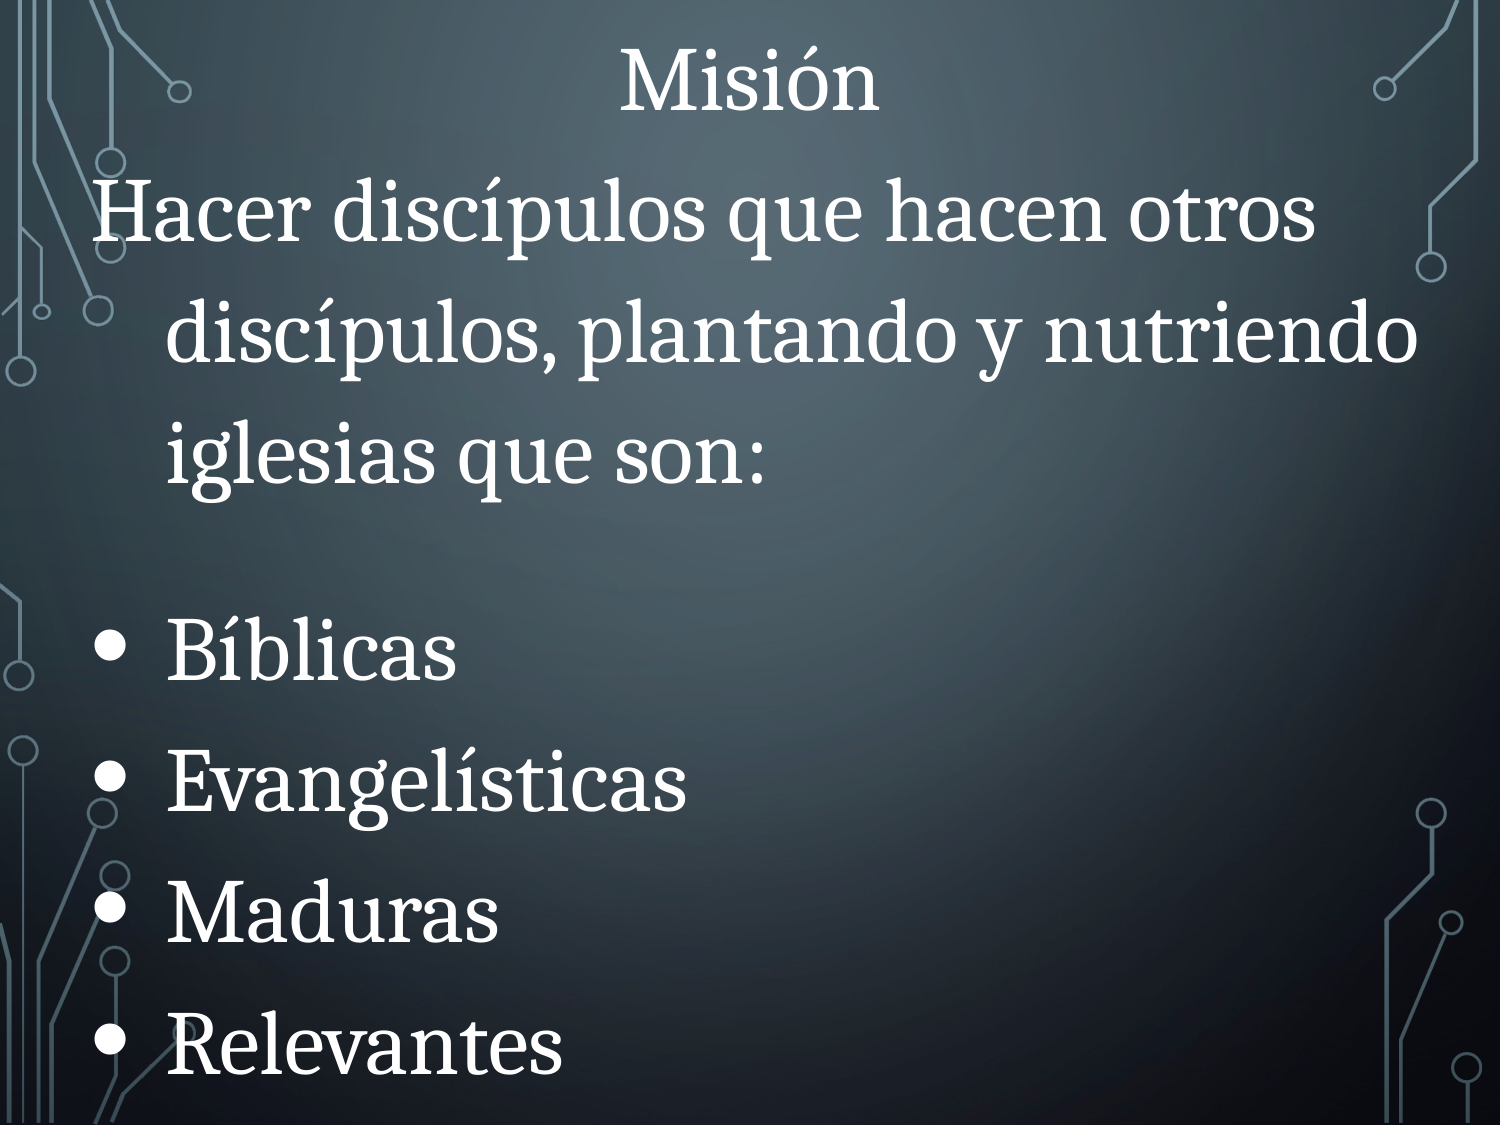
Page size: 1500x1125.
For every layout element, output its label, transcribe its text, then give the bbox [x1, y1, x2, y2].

list Misión Hacer discípulos que hacen otros discípulos, plantando y nutriendo iglesias que son: Bíblicas Evangelísticas Maduras Relevantes [0, 0, 1500, 1125]
